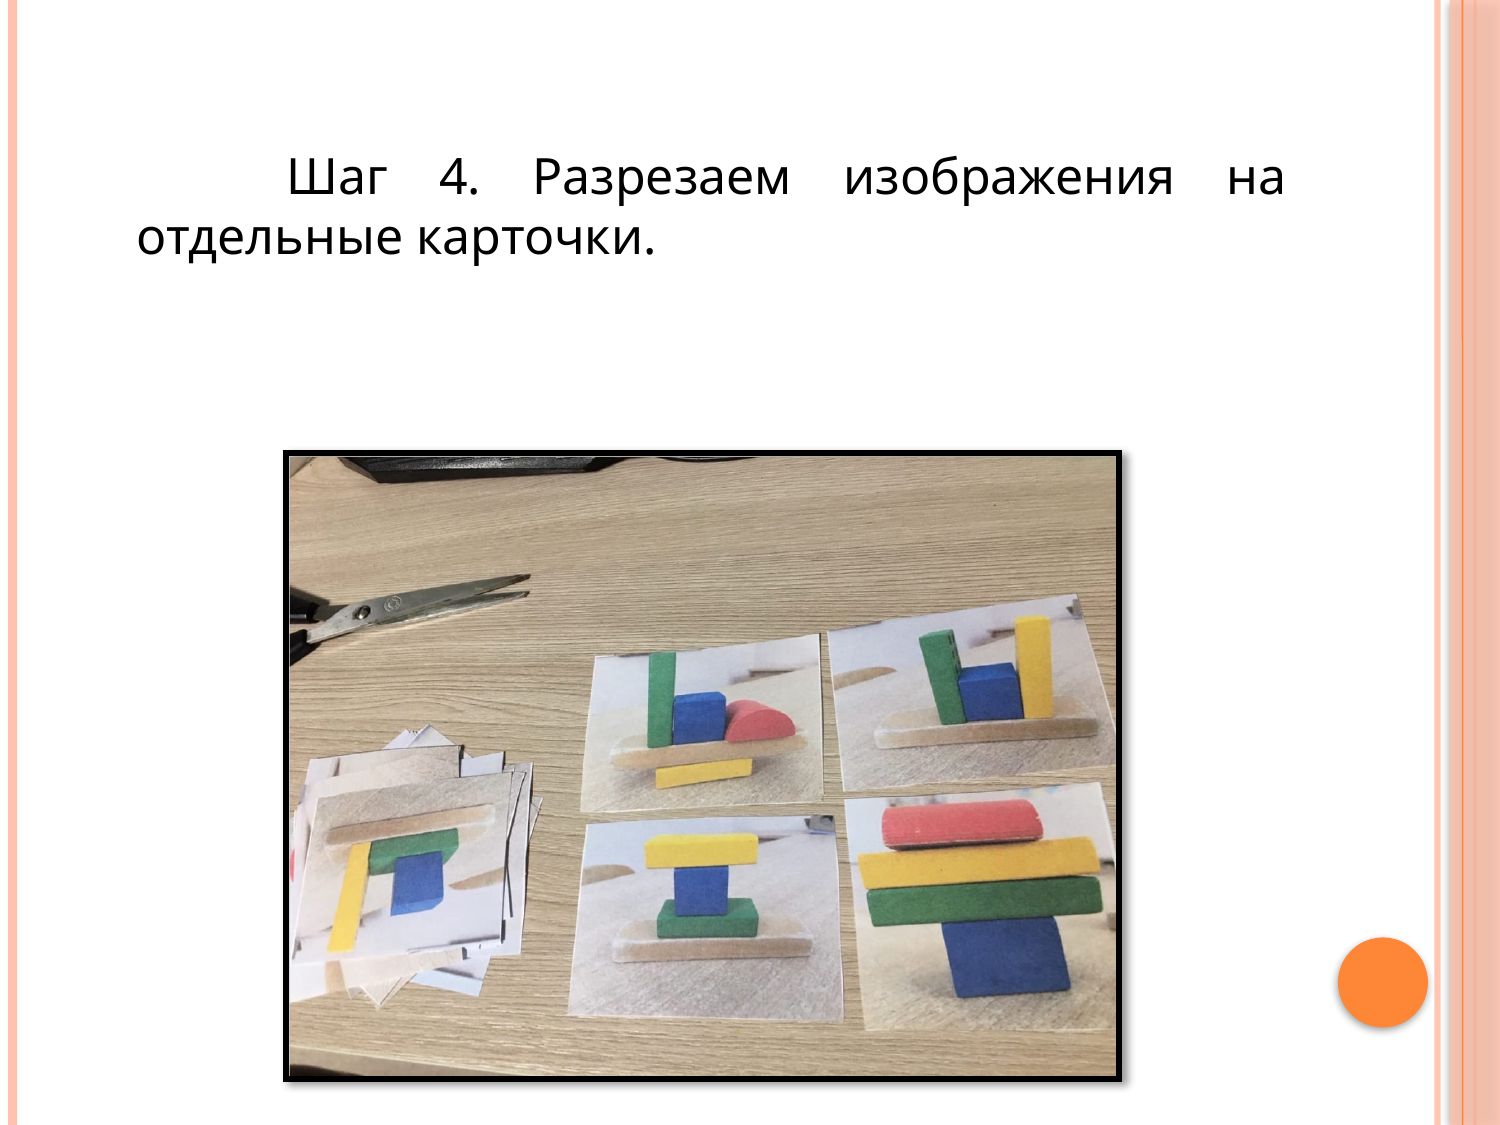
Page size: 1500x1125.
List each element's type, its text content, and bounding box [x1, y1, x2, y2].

list Шаг 4. Разрезаем изображения на отдельные карточки. [76, 137, 1302, 937]
picture [291, 352, 1116, 1125]
